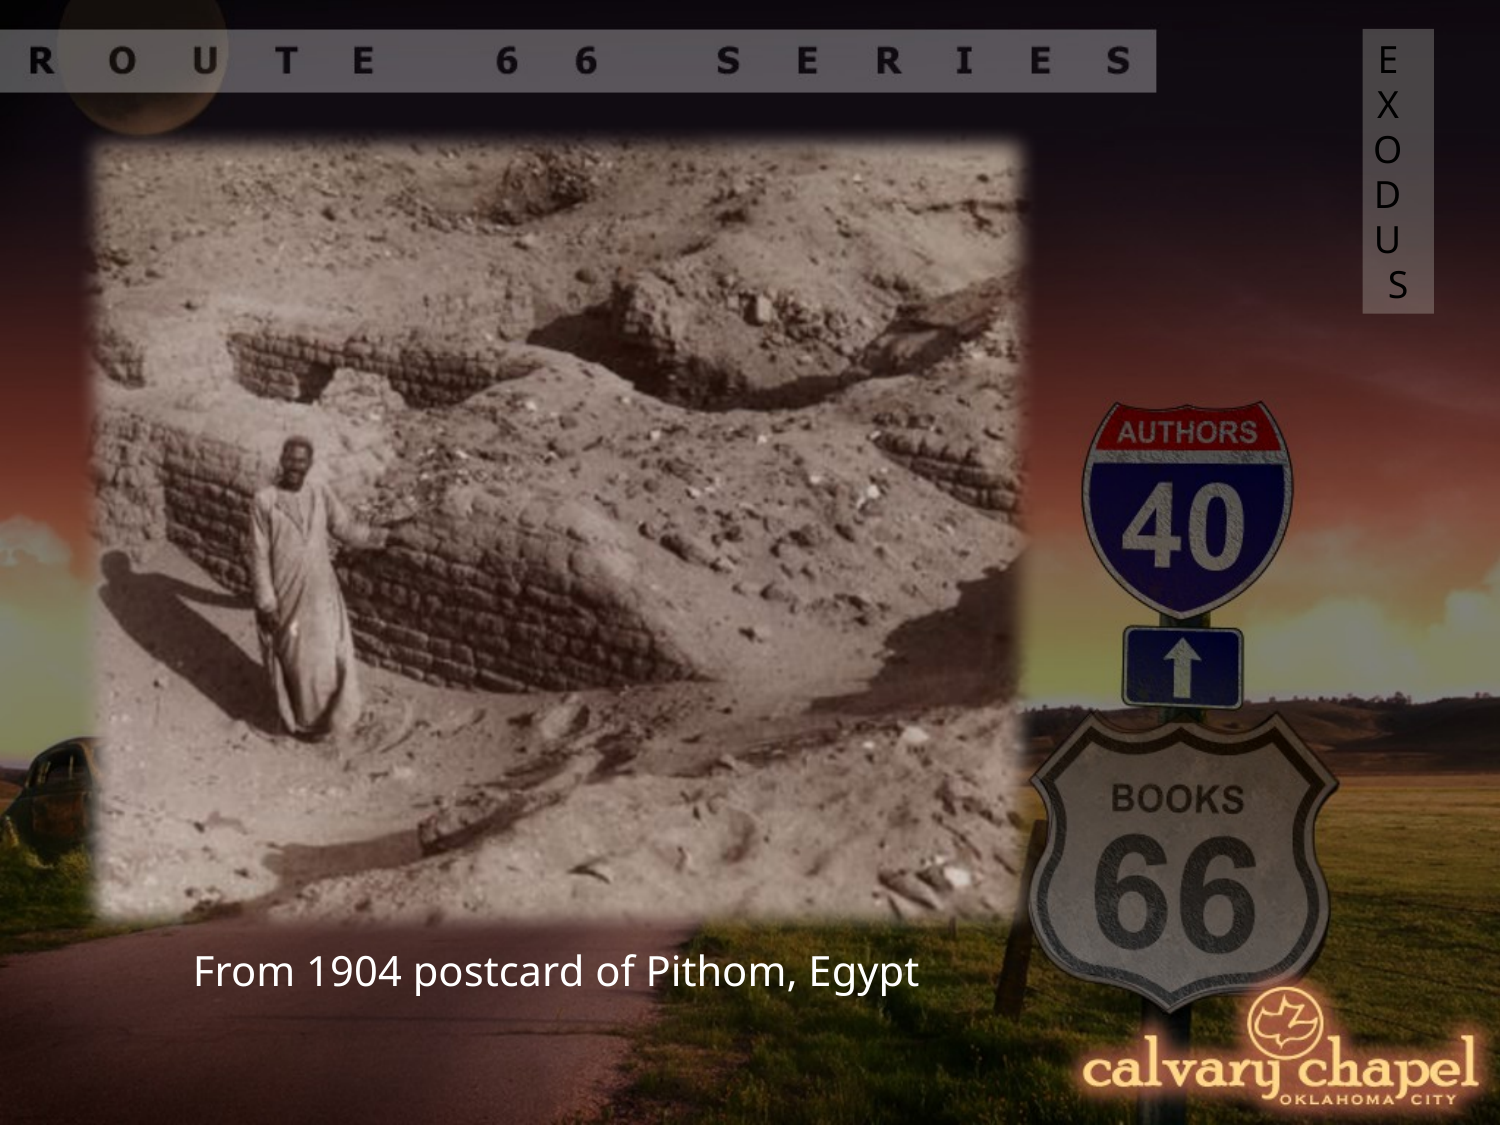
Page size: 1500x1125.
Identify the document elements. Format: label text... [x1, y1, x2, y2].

text_box EXODUS [1362, 28, 1434, 314]
text_box From 1904 postcard of Pithom, Egypt [74, 945, 1038, 1003]
picture [0, 0, 1500, 1125]
